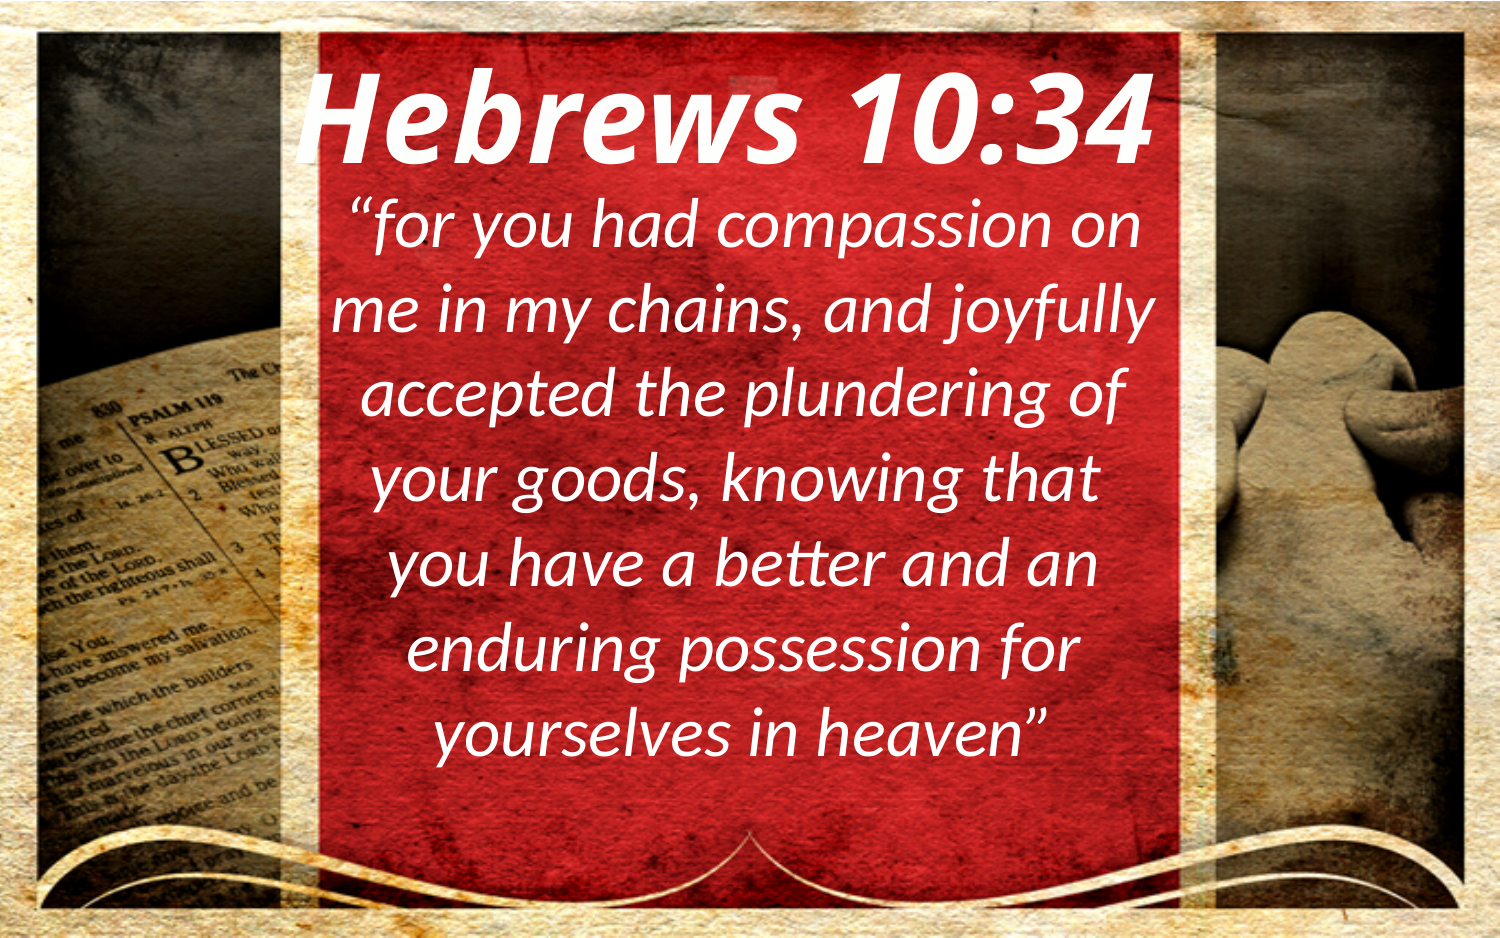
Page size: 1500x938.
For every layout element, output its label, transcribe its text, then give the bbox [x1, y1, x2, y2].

picture [0, 1, 1500, 938]
list “for you had compassion on me in my chains, and joyfully accepted the plundering of your goods, knowing that you have a better and an enduring possession for yourselves in heaven” [300, 196, 1188, 819]
text_box Hebrews 10:34 [0, 31, 1475, 196]
